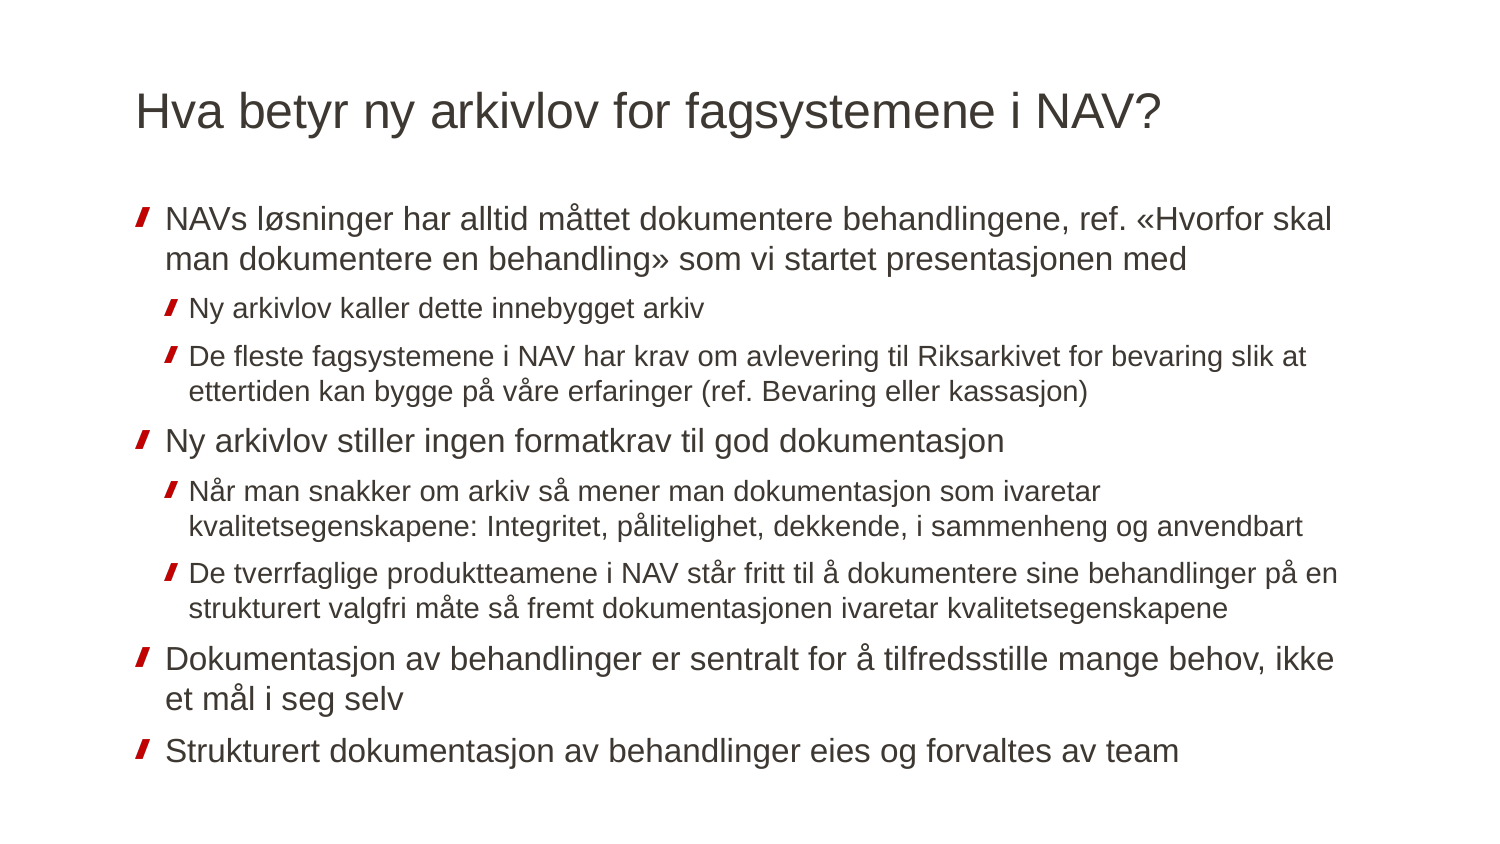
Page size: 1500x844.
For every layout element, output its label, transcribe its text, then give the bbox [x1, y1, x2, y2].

picture [164, 299, 178, 316]
picture [164, 346, 178, 363]
title Hva betyr ny arkivlov for fagsystemene i NAV? [129, 79, 1370, 198]
picture [164, 563, 178, 581]
picture [164, 481, 178, 498]
picture [135, 647, 150, 667]
picture [135, 207, 150, 227]
picture [135, 430, 150, 449]
picture [135, 739, 150, 759]
list NAVs løsninger har alltid måttet dokumentere behandlingene, ref. «Hvorfor skal man dokumentere en behandling» som vi startet presentasjonen med Ny arkivlov kaller dette innebygget arkiv De fleste fagsystemene i NAV har krav om avlevering til Riksarkivet for bevaring slik at ettertiden kan bygge på våre erfaringer (ref. Bevaring eller kassasjon) Ny arkivlov stiller ingen formatkrav til god dokumentasjon Når man snakker om arkiv så mener man dokumentasjon som ivaretar kvalitetsegenskapene: Integritet, pålitelighet, dekkende, i sammenheng og anvendbart De tverrfaglige produktteamene i NAV står fritt til å dokumentere sine behandlinger på en strukturert valgfri måte så fremt dokumentasjonen ivaretar kvalitetsegenskapene Dokumentasjon av behandlinger er sentralt for å tilfredsstille mange behov, ikke et mål i seg selv Strukturert dokumentasjon av behandlinger eies og forvaltes av team [129, 198, 1370, 741]
